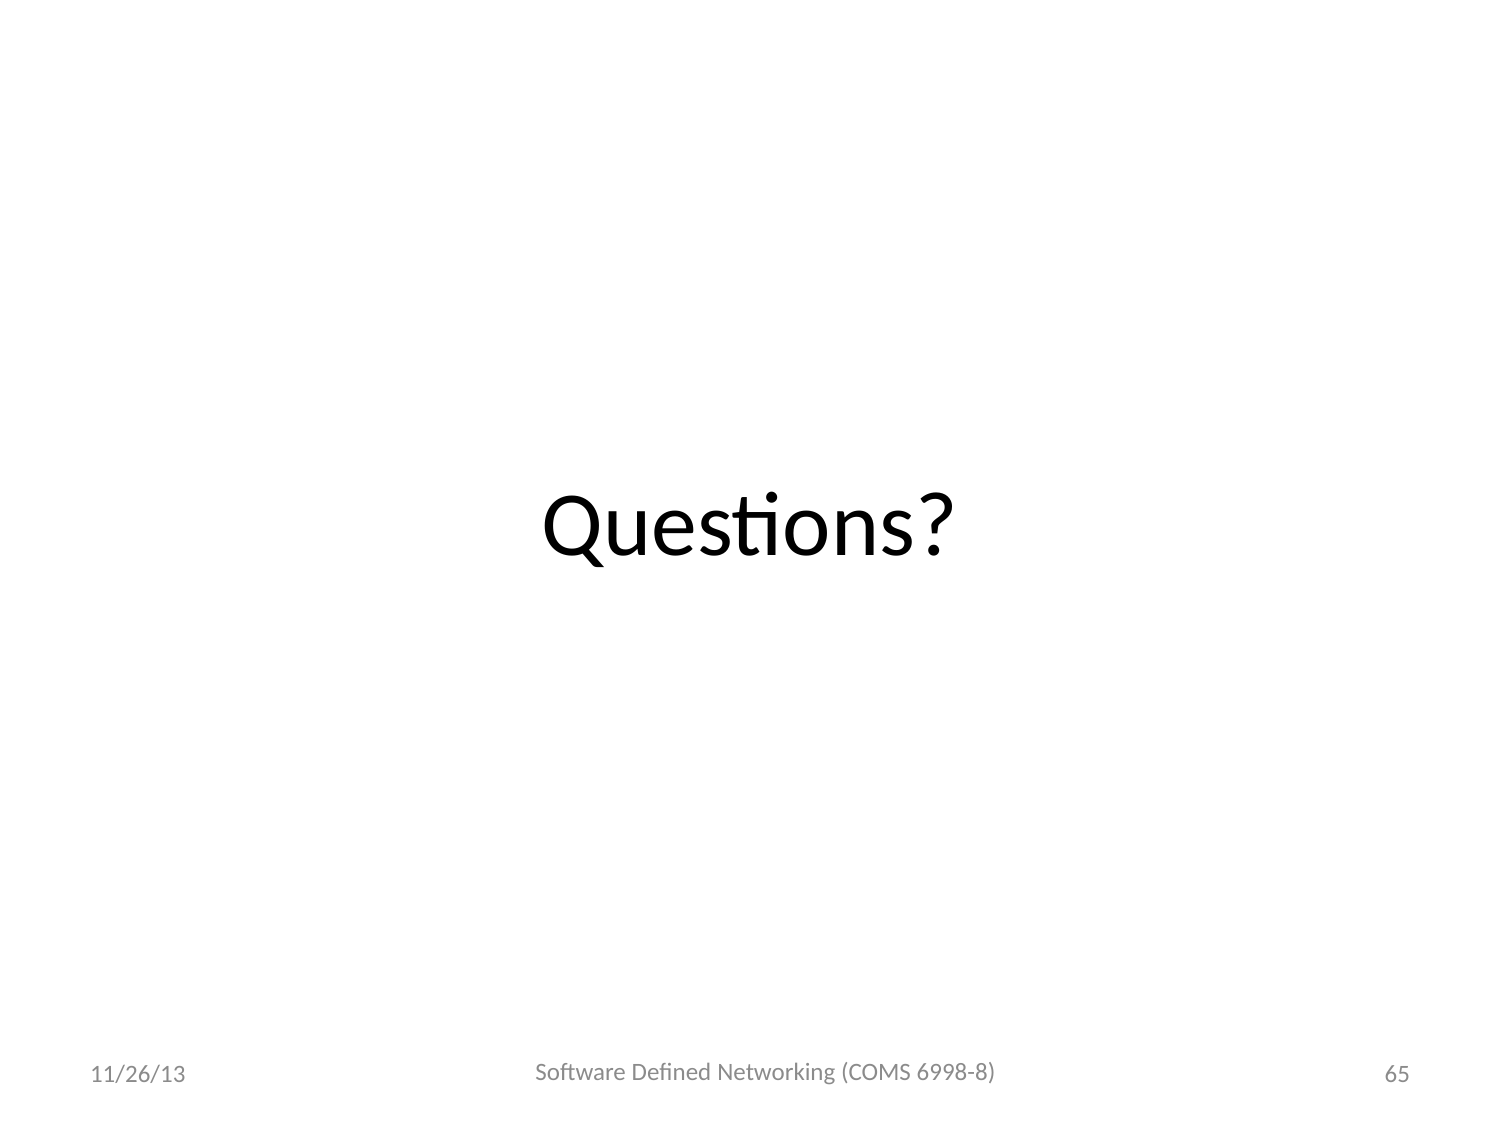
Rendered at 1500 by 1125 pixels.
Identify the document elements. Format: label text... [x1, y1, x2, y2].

footer Software Defined Networking (COMS 6998-8) [450, 1037, 1088, 1103]
title Questions? [75, 425, 1425, 613]
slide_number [75, 1042, 425, 1103]
slide_number 65 [1074, 1042, 1425, 1103]
